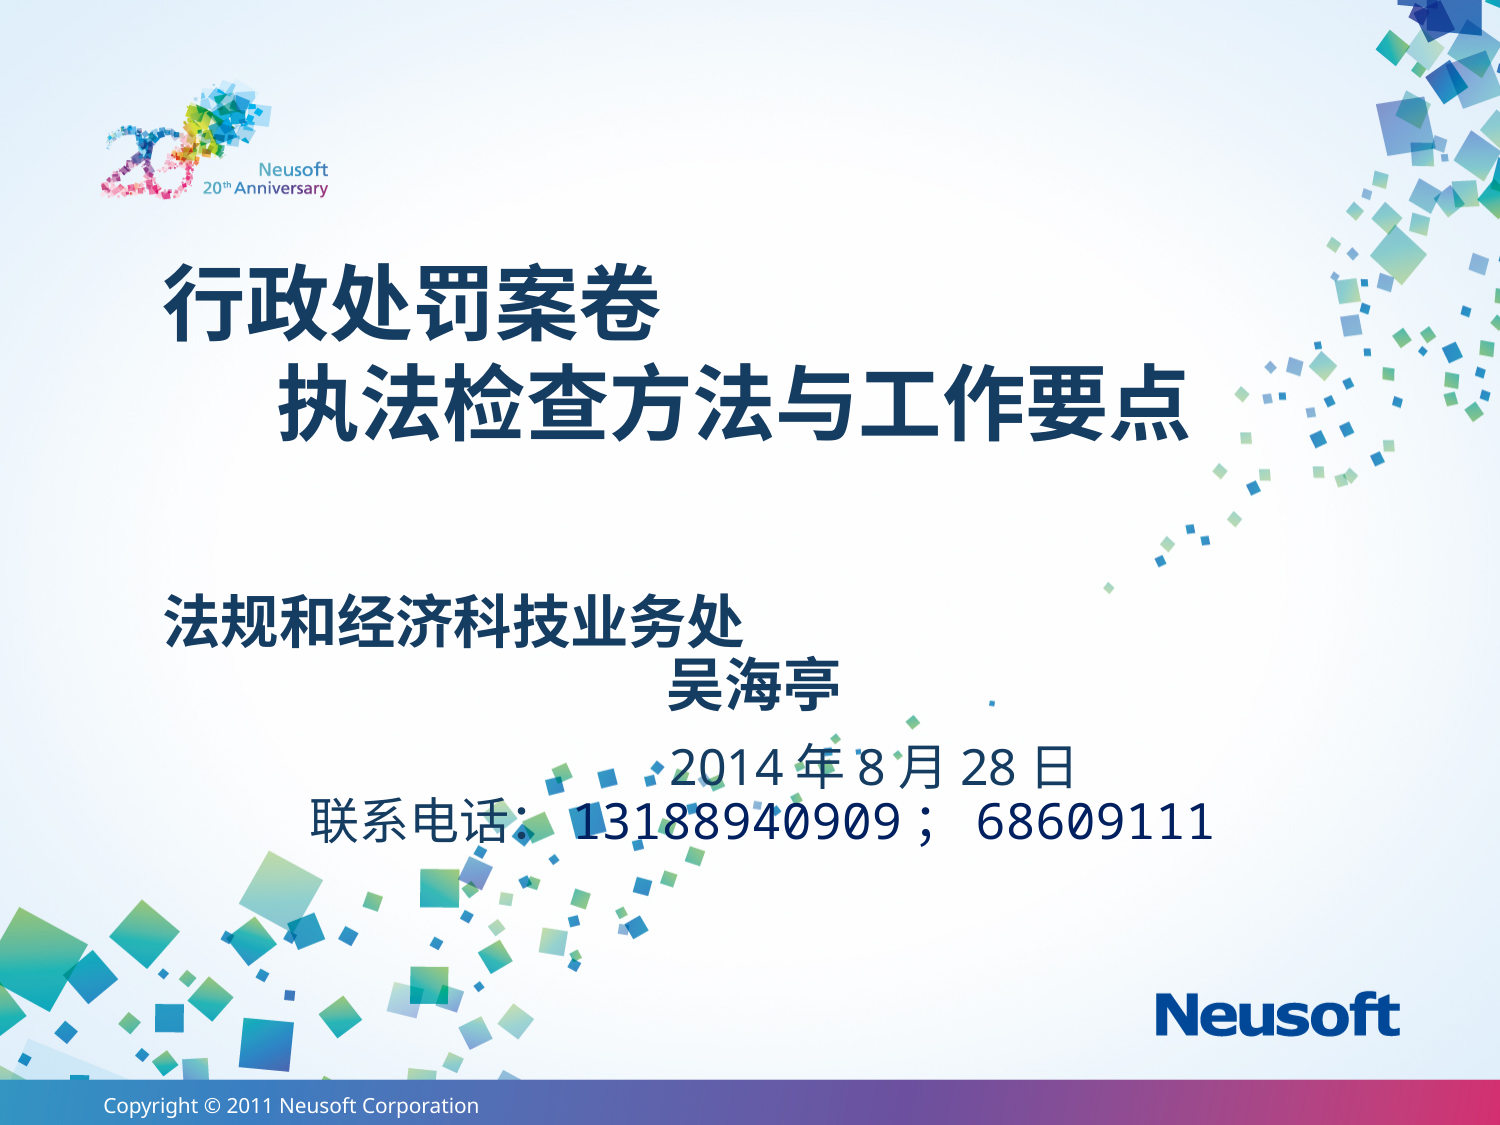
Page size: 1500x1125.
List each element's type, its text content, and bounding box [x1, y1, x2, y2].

title 行政处罚案卷 执法检查方法与工作要点 [147, 243, 1412, 563]
picture [0, 0, 1500, 1125]
subtitle 法规和经济科技业务处 吴海亭 2014年8月28日 联系电话：13188940909；68609111 [147, 585, 1337, 868]
text_box Copyright © 2011 Neusoft Corporation [88, 1084, 931, 1125]
